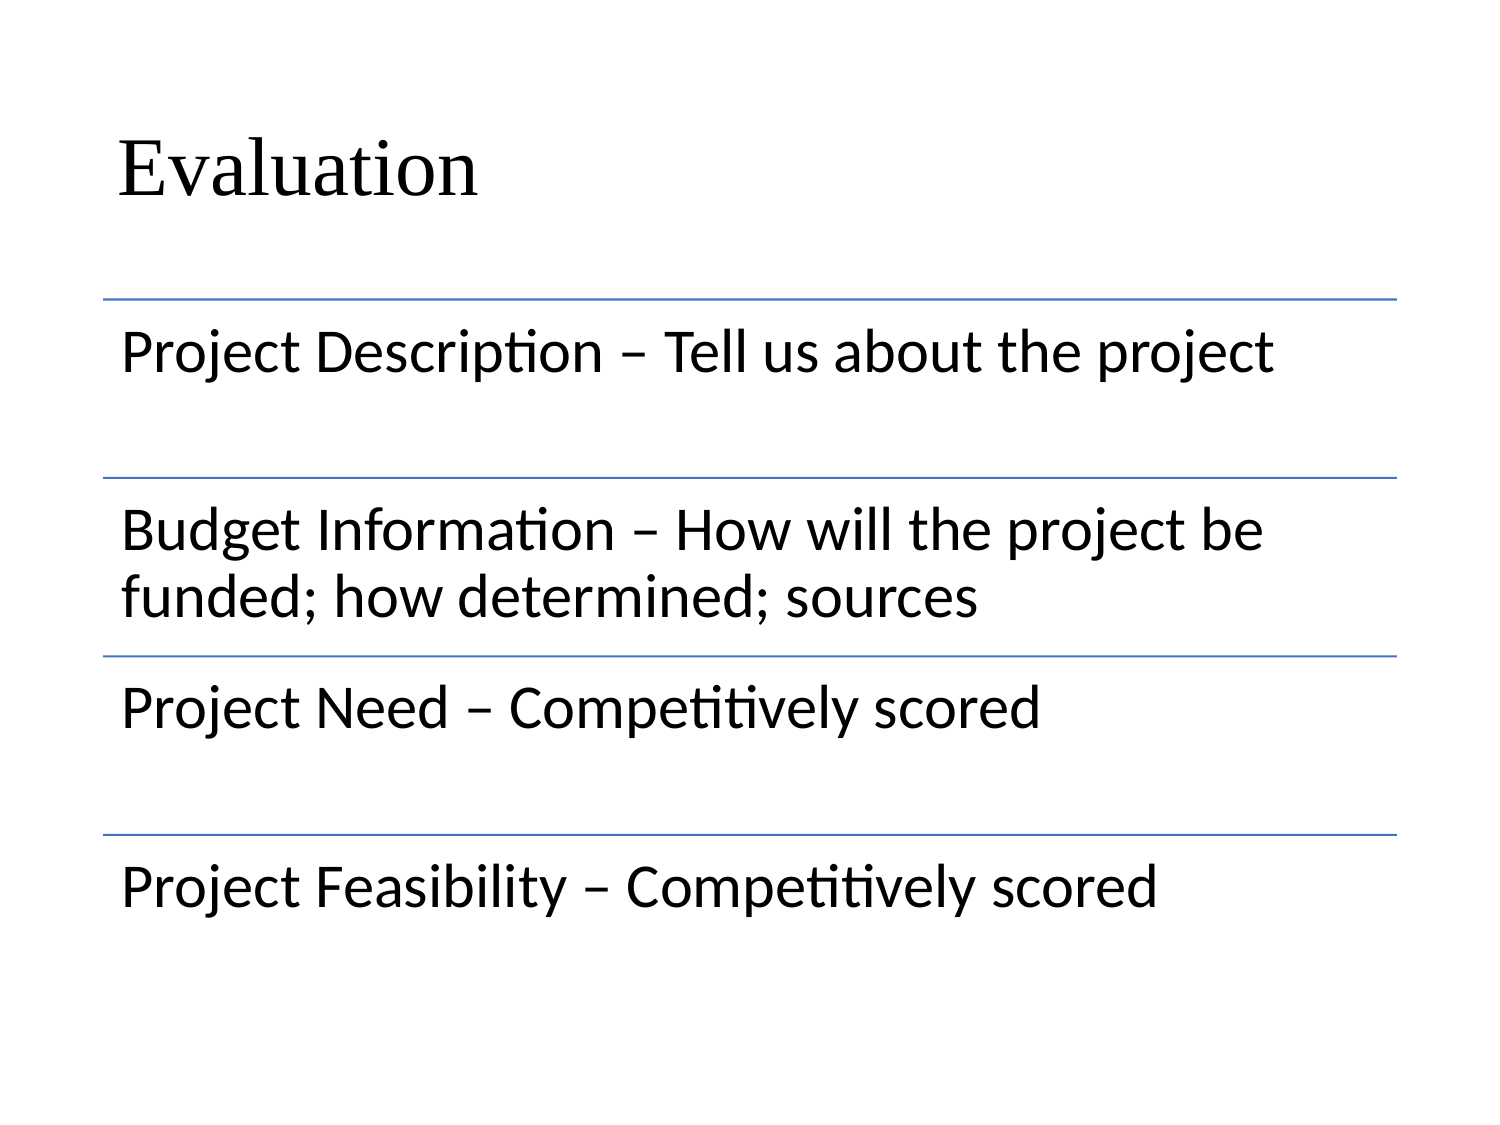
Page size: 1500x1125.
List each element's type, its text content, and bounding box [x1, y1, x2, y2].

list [103, 299, 1397, 1014]
title Evaluation [103, 59, 1397, 278]
